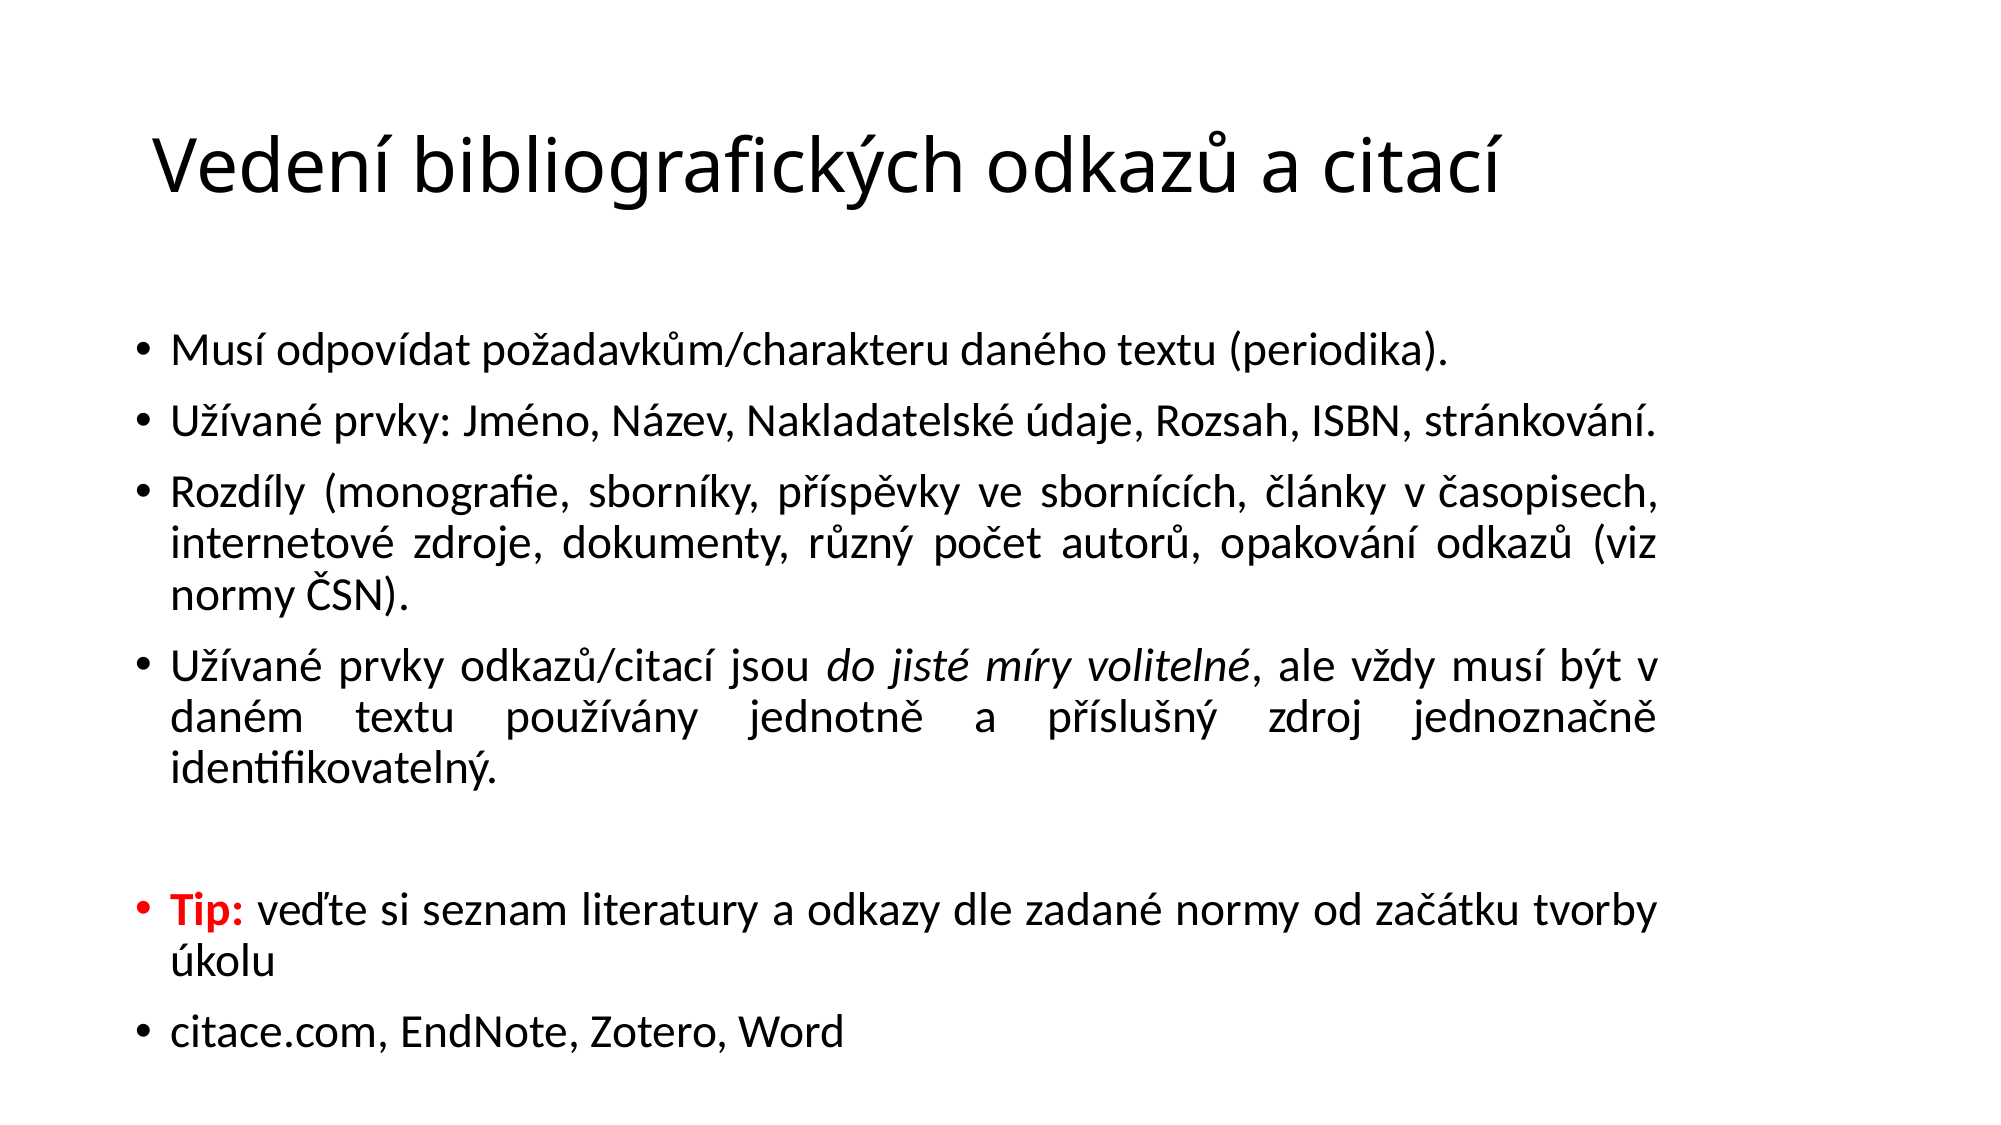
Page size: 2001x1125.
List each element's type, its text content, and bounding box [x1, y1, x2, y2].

list Musí odpovídat požadavkům/charakteru daného textu (periodika). Užívané prvky: Jméno, Název, Nakladatelské údaje, Rozsah, ISBN, stránkování. Rozdíly (monografie, sborníky, příspěvky ve sbornících, články v časopisech, internetové zdroje, dokumenty, různý počet autorů, opakování odkazů (viz normy ČSN). Užívané prvky odkazů/citací jsou do jisté míry volitelné, ale vždy musí být v daném textu používány jednotně a příslušný zdroj jednoznačně identifikovatelný. Tip: veďte si seznam literatury a odkazy dle zadané normy od začátku tvorby úkolu citace.com, EndNote, Zotero, Word [120, 317, 1675, 1106]
title Vedení bibliografických odkazů a citací [137, 59, 1863, 278]
